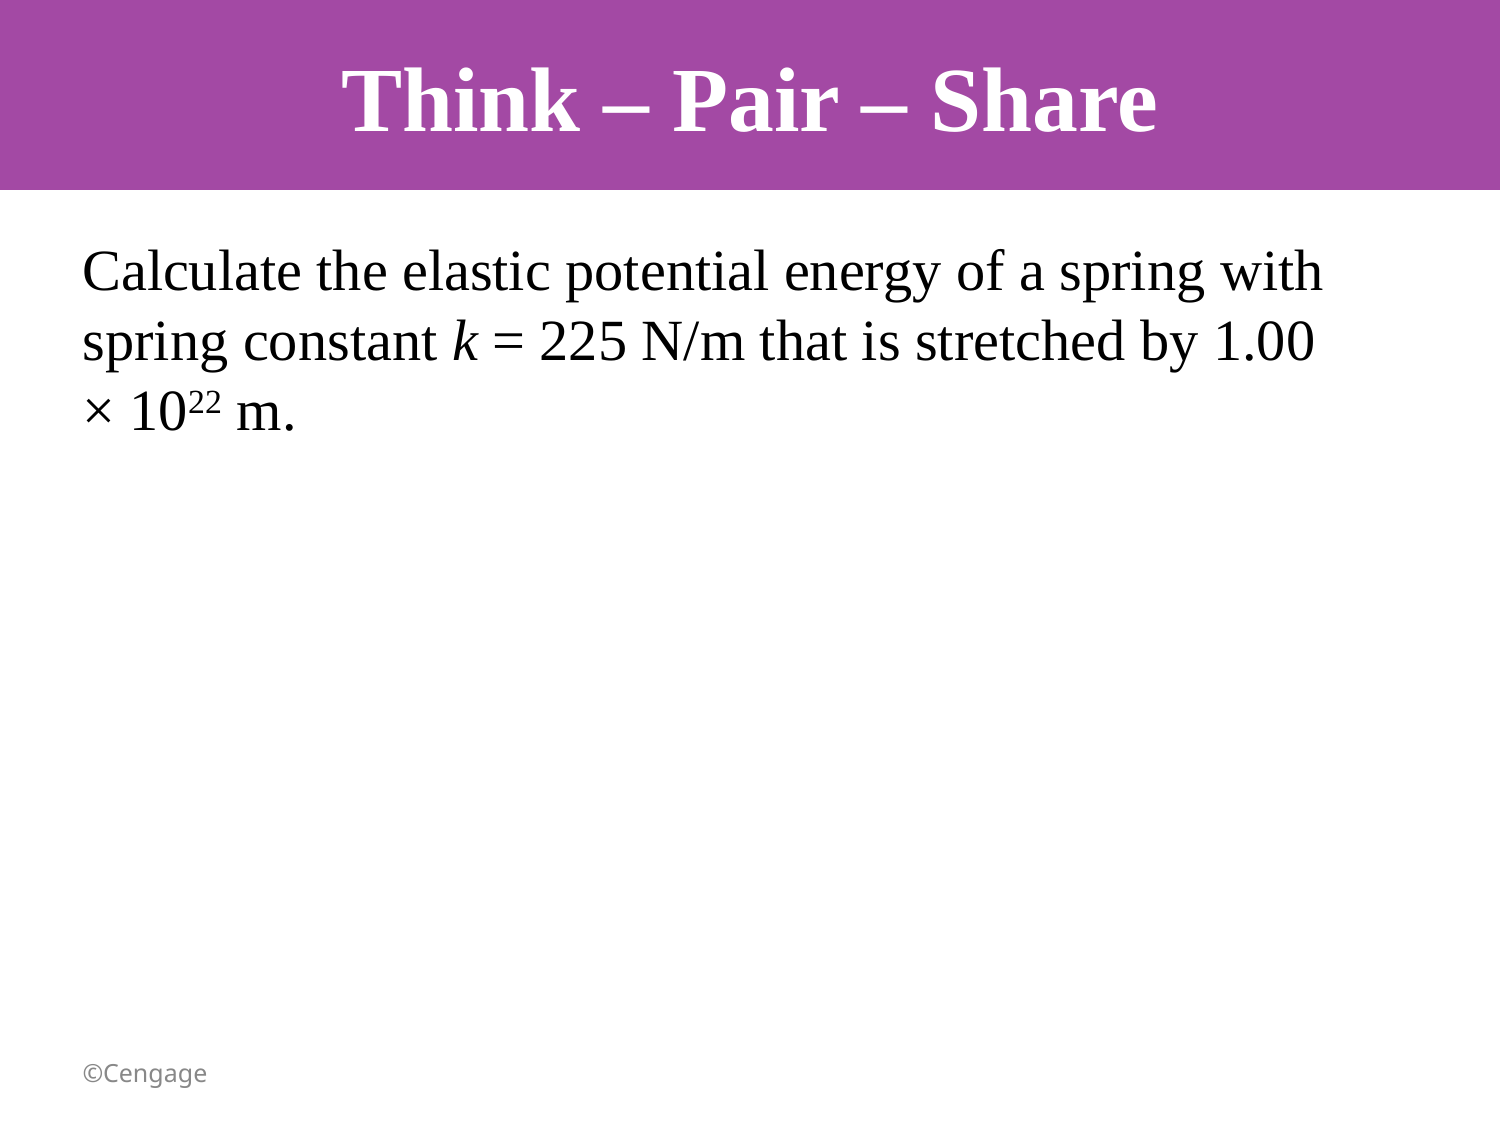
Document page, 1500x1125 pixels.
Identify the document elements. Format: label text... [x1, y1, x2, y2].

text_box Calculate the elastic potential energy of a spring with spring constant k = 225 N/m that is stretched by 1.00 × 1022 m. [74, 224, 1350, 450]
text_box ©Cengage [75, 1050, 550, 1096]
picture [0, 0, 1500, 190]
